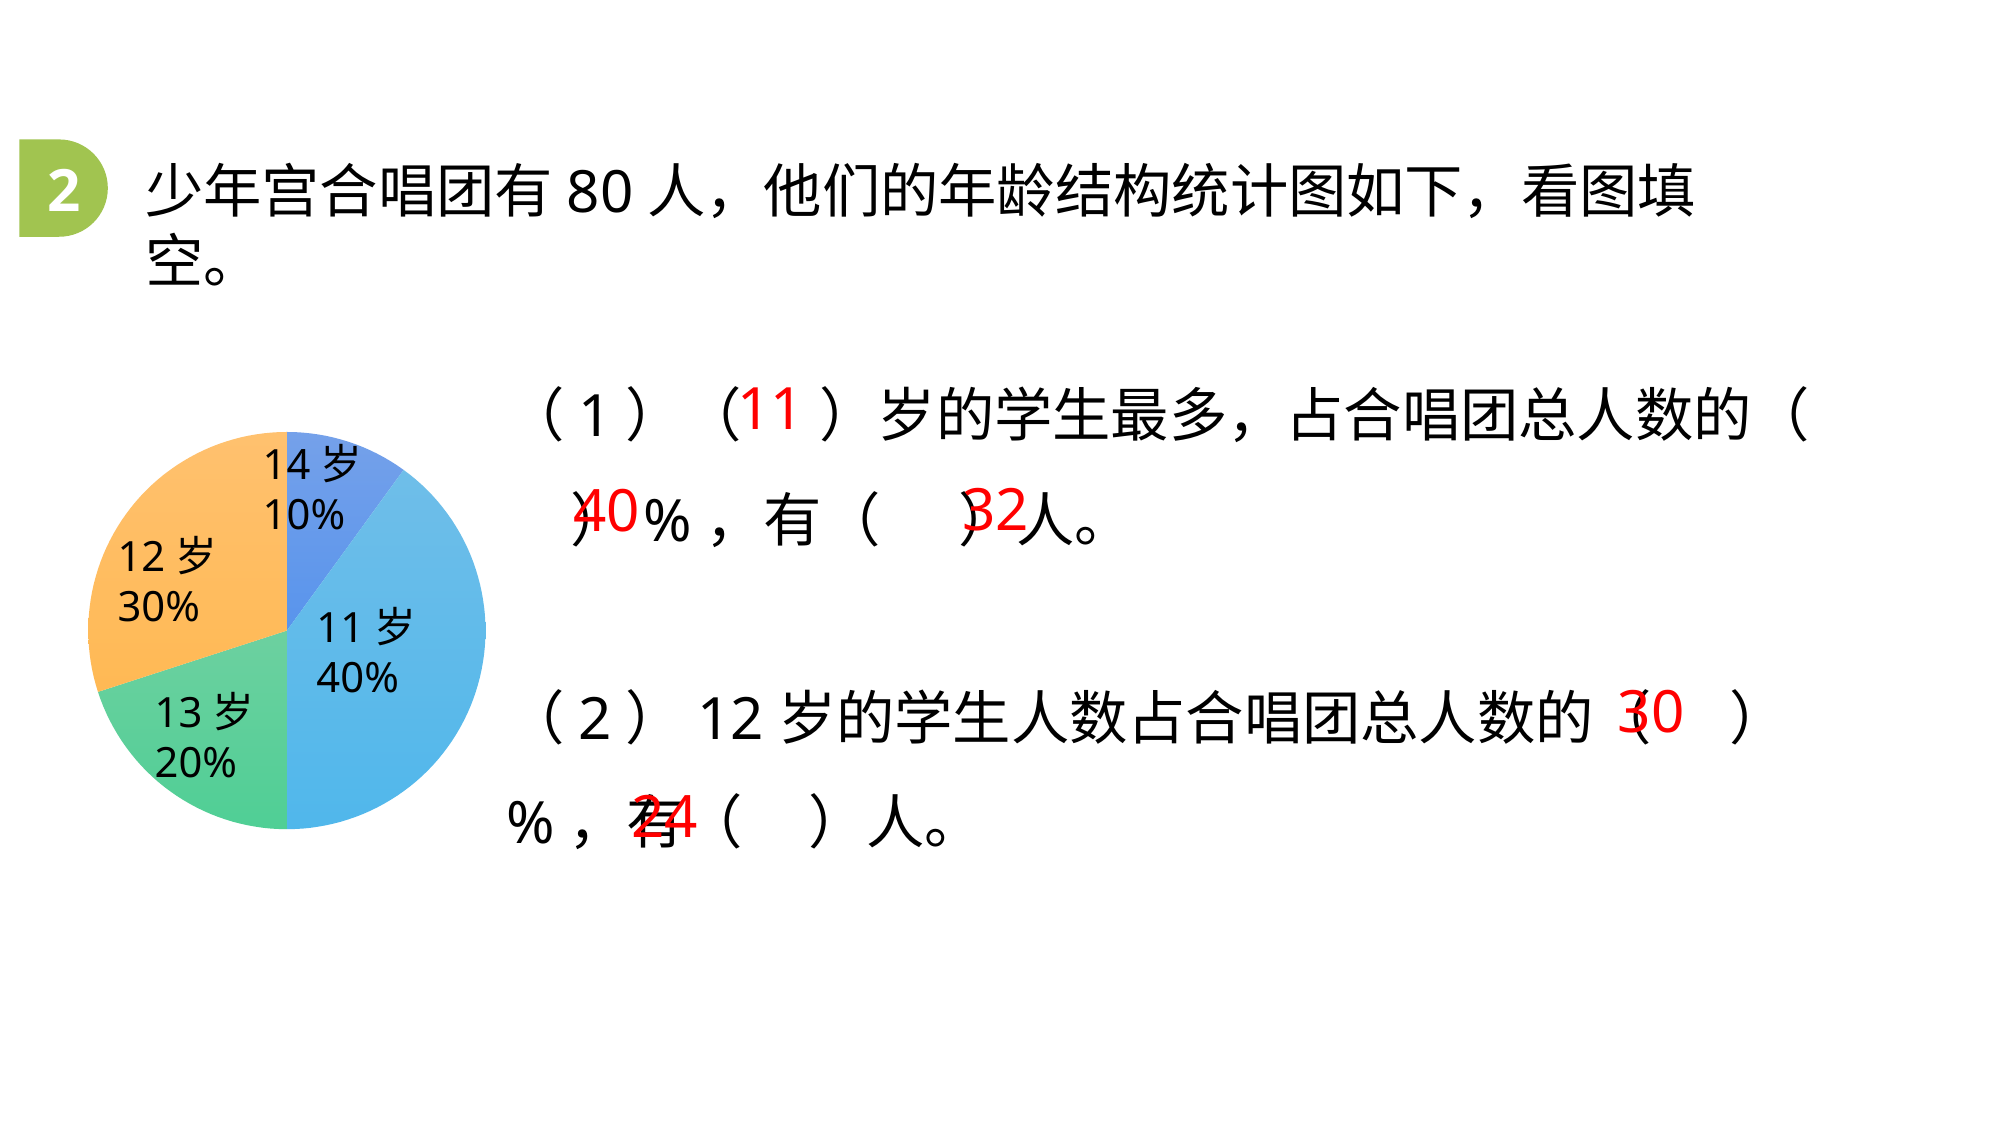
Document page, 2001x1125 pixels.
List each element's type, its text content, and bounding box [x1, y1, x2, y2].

text_box （1）（ ）岁的学生最多，占合唱团总人数的（ ）%，有（ ）人。 [491, 335, 1830, 561]
text_box 30 [1603, 666, 1742, 752]
text_box 少年宫合唱团有80人，他们的年龄结构统计图如下，看图填空。 [130, 147, 1763, 302]
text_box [79, 371, 494, 891]
text_box 32 [947, 464, 1080, 549]
text_box 2 [19, 139, 108, 237]
text_box 11 [722, 363, 839, 449]
text_box 40 [558, 465, 672, 550]
text_box （2）12岁的学生人数占合唱团总人数的（ ）%，有（ ）人。 [494, 638, 1874, 863]
text_box 24 [616, 771, 728, 857]
